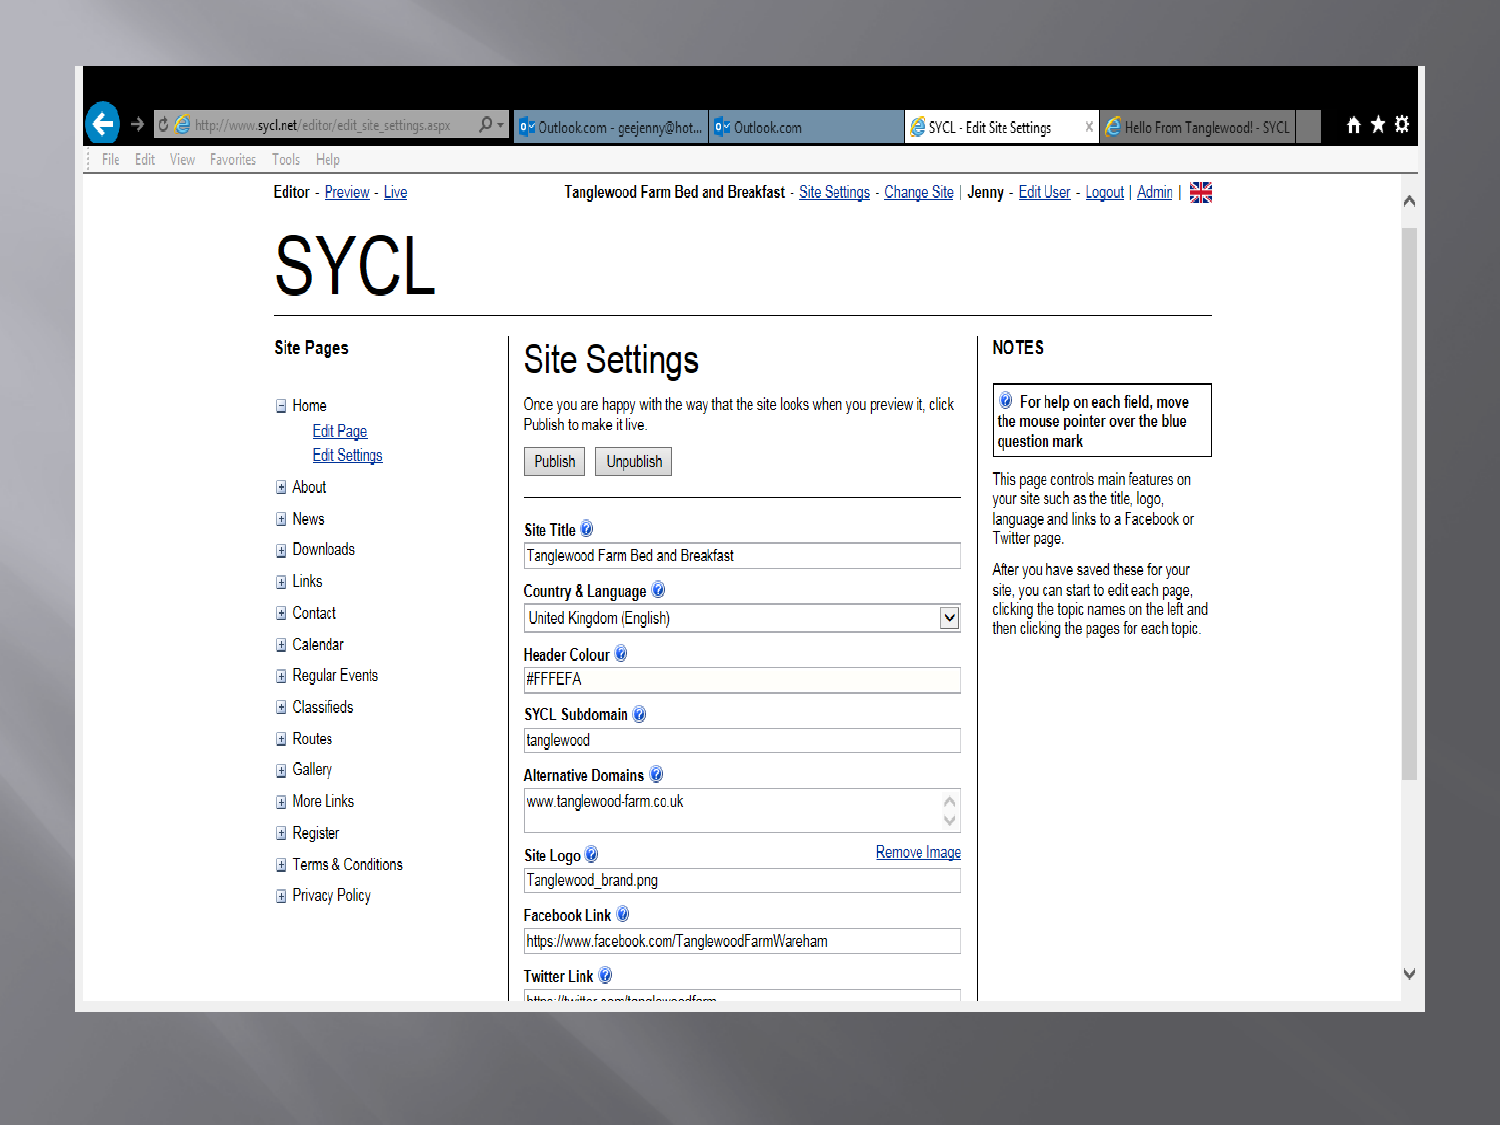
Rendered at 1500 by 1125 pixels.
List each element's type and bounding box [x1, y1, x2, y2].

list [74, 66, 1426, 1013]
